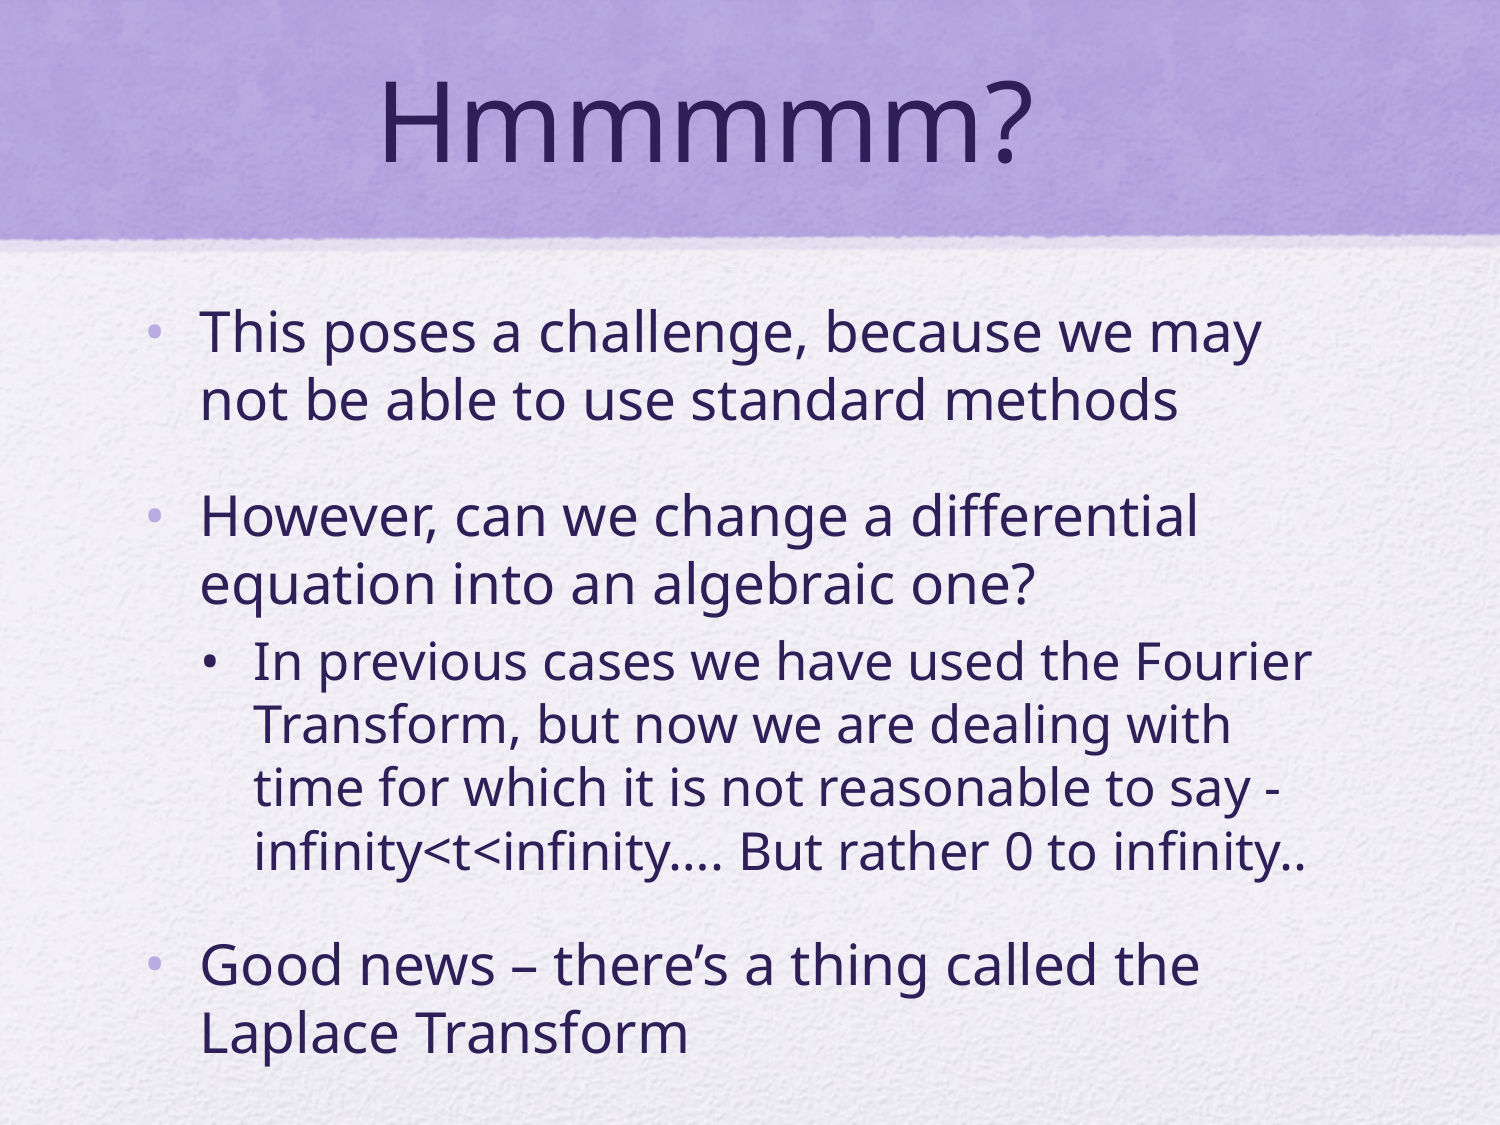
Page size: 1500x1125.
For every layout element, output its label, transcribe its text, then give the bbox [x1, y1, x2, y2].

list This poses a challenge, because we may not be able to use standard methods However, can we change a differential equation into an algebraic one? In previous cases we have used the Fourier Transform, but now we are dealing with time for which it is not reasonable to say -infinity<t<infinity…. But rather 0 to infinity.. Good news – there’s a thing called the Laplace Transform [129, 288, 1372, 1078]
picture [0, 225, 1500, 1125]
title Hmmmmm? [129, 6, 1372, 239]
